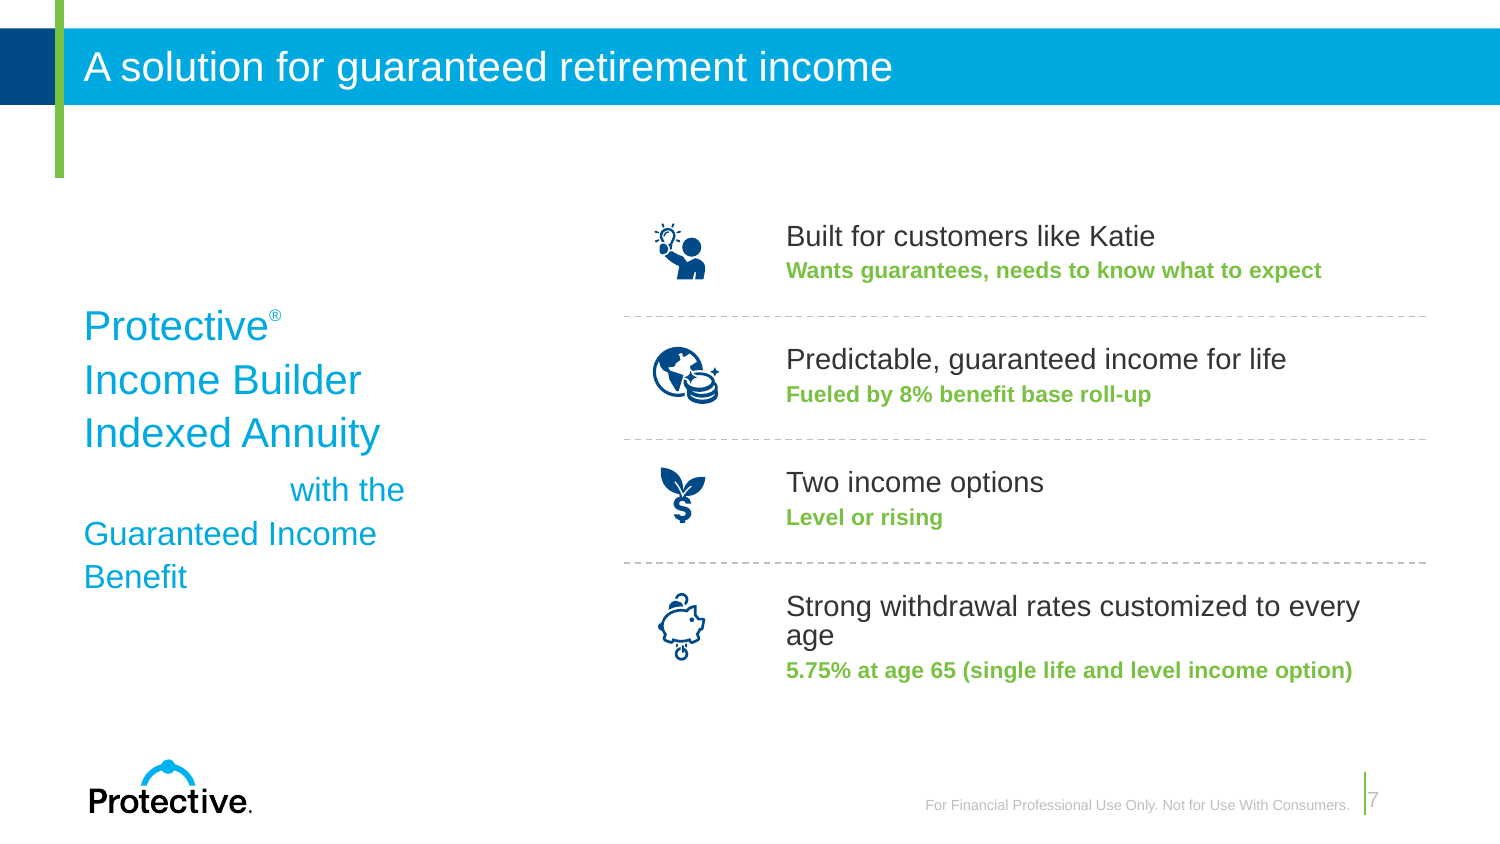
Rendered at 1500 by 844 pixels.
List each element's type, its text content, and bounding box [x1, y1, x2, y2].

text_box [657, 592, 706, 661]
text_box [652, 346, 720, 405]
title A solution for guaranteed retirement income [68, 17, 1430, 112]
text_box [623, 315, 1431, 564]
text_box Protective® Income Builder Indexed Annuity with the Guaranteed Income Benefit [68, 288, 433, 603]
text_box Built for customers like Katie Wants guarantees, needs to know what to expect [771, 214, 1432, 292]
text_box Strong withdrawal rates customized to every age 5.75% at age 65 (single life and level income option) [771, 585, 1432, 691]
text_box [654, 223, 706, 280]
